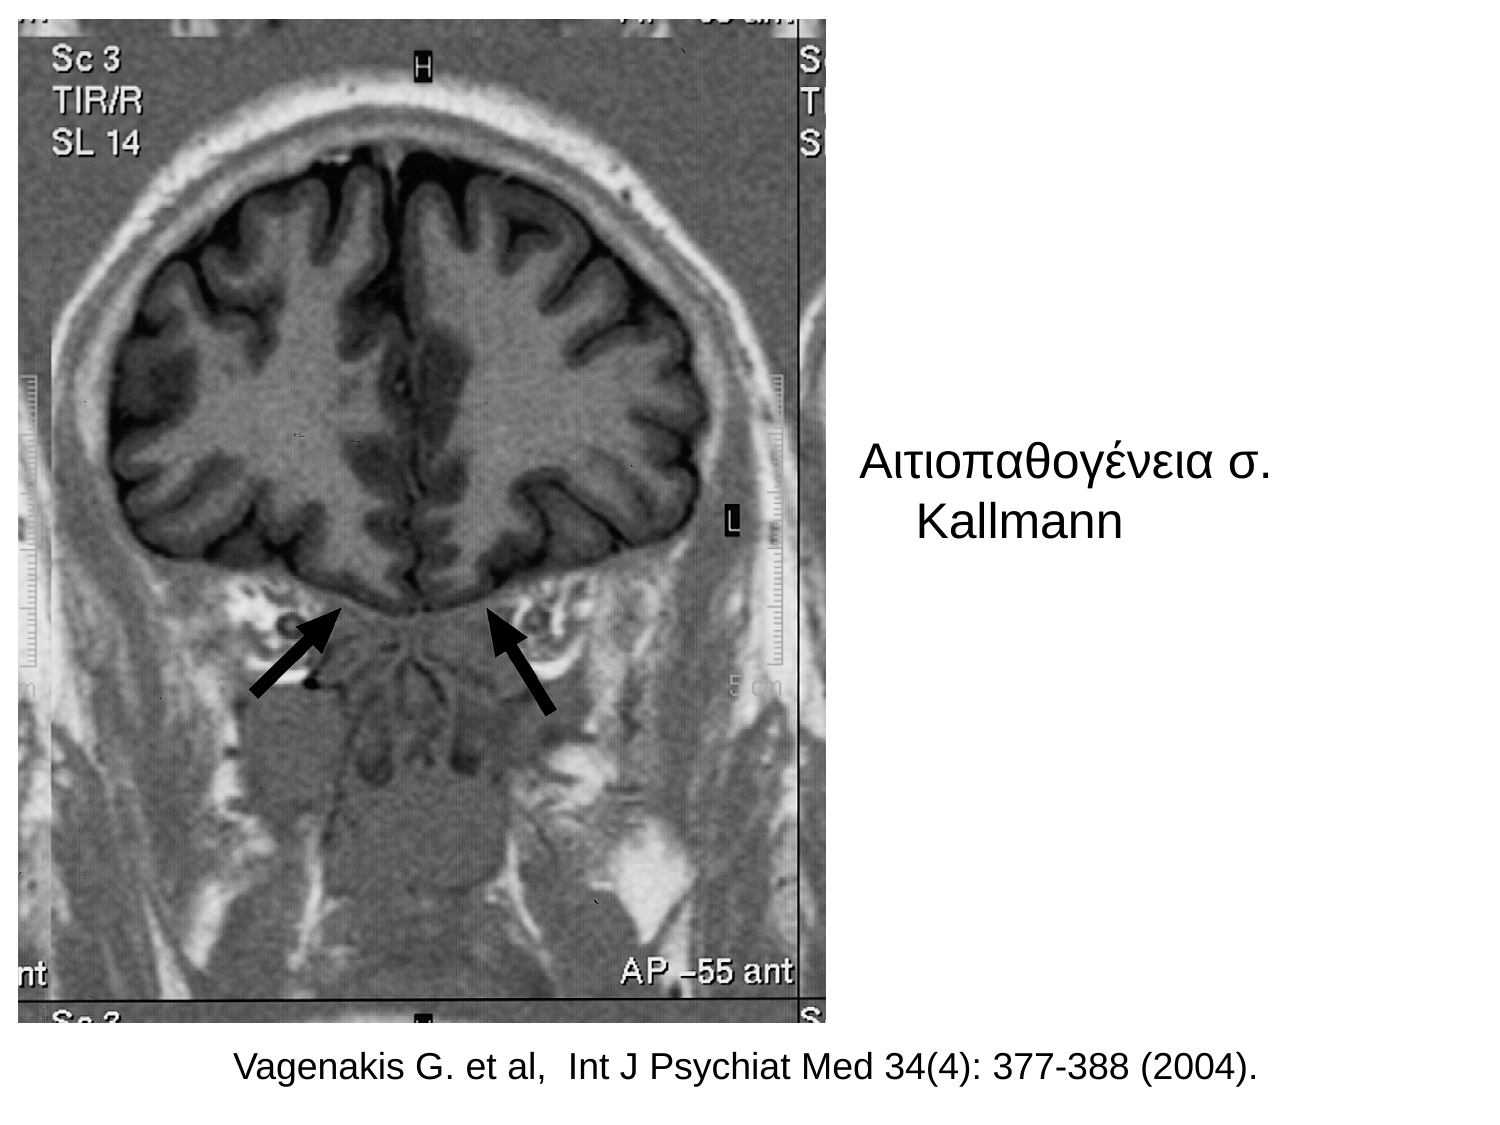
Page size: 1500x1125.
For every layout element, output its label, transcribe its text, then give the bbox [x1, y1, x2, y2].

picture [17, 18, 826, 1024]
text_box Vagenakis G. et al, Int J Psychiat Med 34(4): 377-388 (2004). [218, 1034, 1436, 1095]
text_box Αιτιοπαθογένεια σ. Kallmann [844, 420, 1500, 556]
